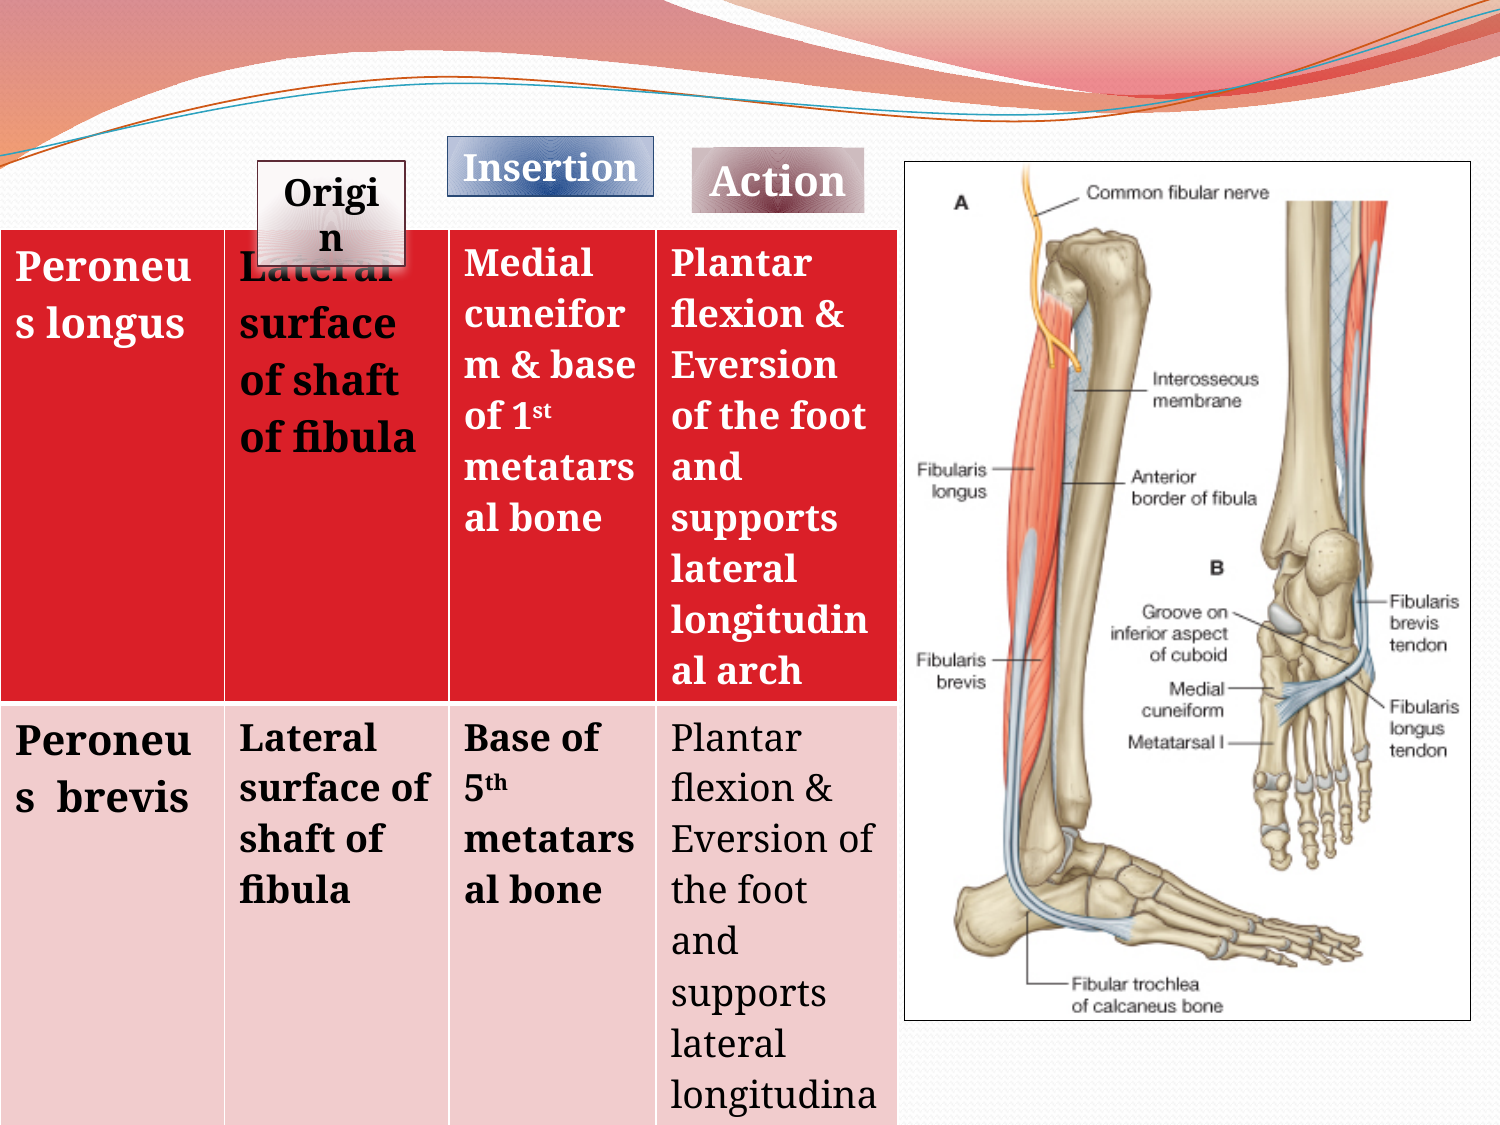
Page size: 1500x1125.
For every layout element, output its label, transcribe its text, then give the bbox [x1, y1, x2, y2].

table_cell Lateral surface of shaft of fibula [225, 706, 448, 1125]
table_header Plantar flexion & Eversion of the foot and supports lateral longitudinal arch [657, 230, 897, 701]
table_header Lateral surface of shaft of fibula [225, 230, 448, 701]
table_header Medial cuneiform & base of 1st metatarsal bone [450, 230, 655, 701]
table_header Peroneus longus [1, 230, 224, 701]
text_box Insertion [447, 136, 654, 197]
text_box Origin [257, 160, 406, 267]
table_cell Plantar flexion & Eversion of the foot and supports lateral longitudinal arch [657, 706, 897, 1125]
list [904, 160, 1472, 1022]
table_cell Base of 5th metatarsal bone [450, 706, 655, 1125]
table_cell Peroneus brevis [1, 706, 224, 1125]
text_box Action [691, 147, 865, 213]
